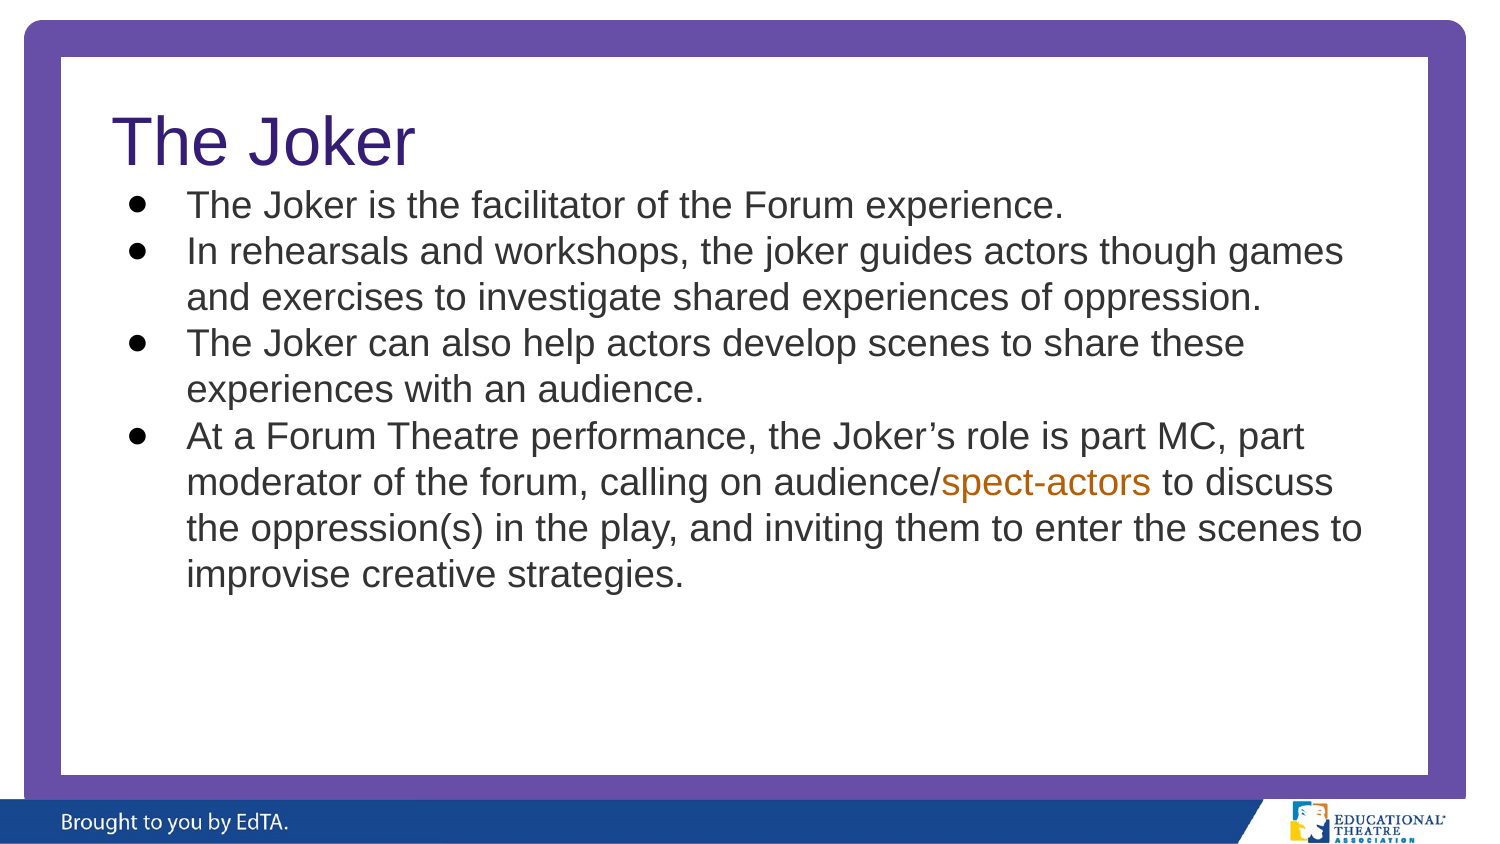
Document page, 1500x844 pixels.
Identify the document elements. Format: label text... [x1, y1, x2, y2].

text_box The Joker The Joker is the facilitator of the Forum experience. In rehearsals and workshops, the joker guides actors though games and exercises to investigate shared experiences of oppression. The Joker can also help actors develop scenes to share these experiences with an audience. At a Forum Theatre performance, the Joker’s role is part MC, part moderator of the forum, calling on audience/spect-actors to discuss the oppression(s) in the play, and inviting them to enter the scenes to improvise creative strategies. [96, 82, 1404, 751]
text_box [42, 38, 1448, 794]
picture [0, 799, 1500, 844]
